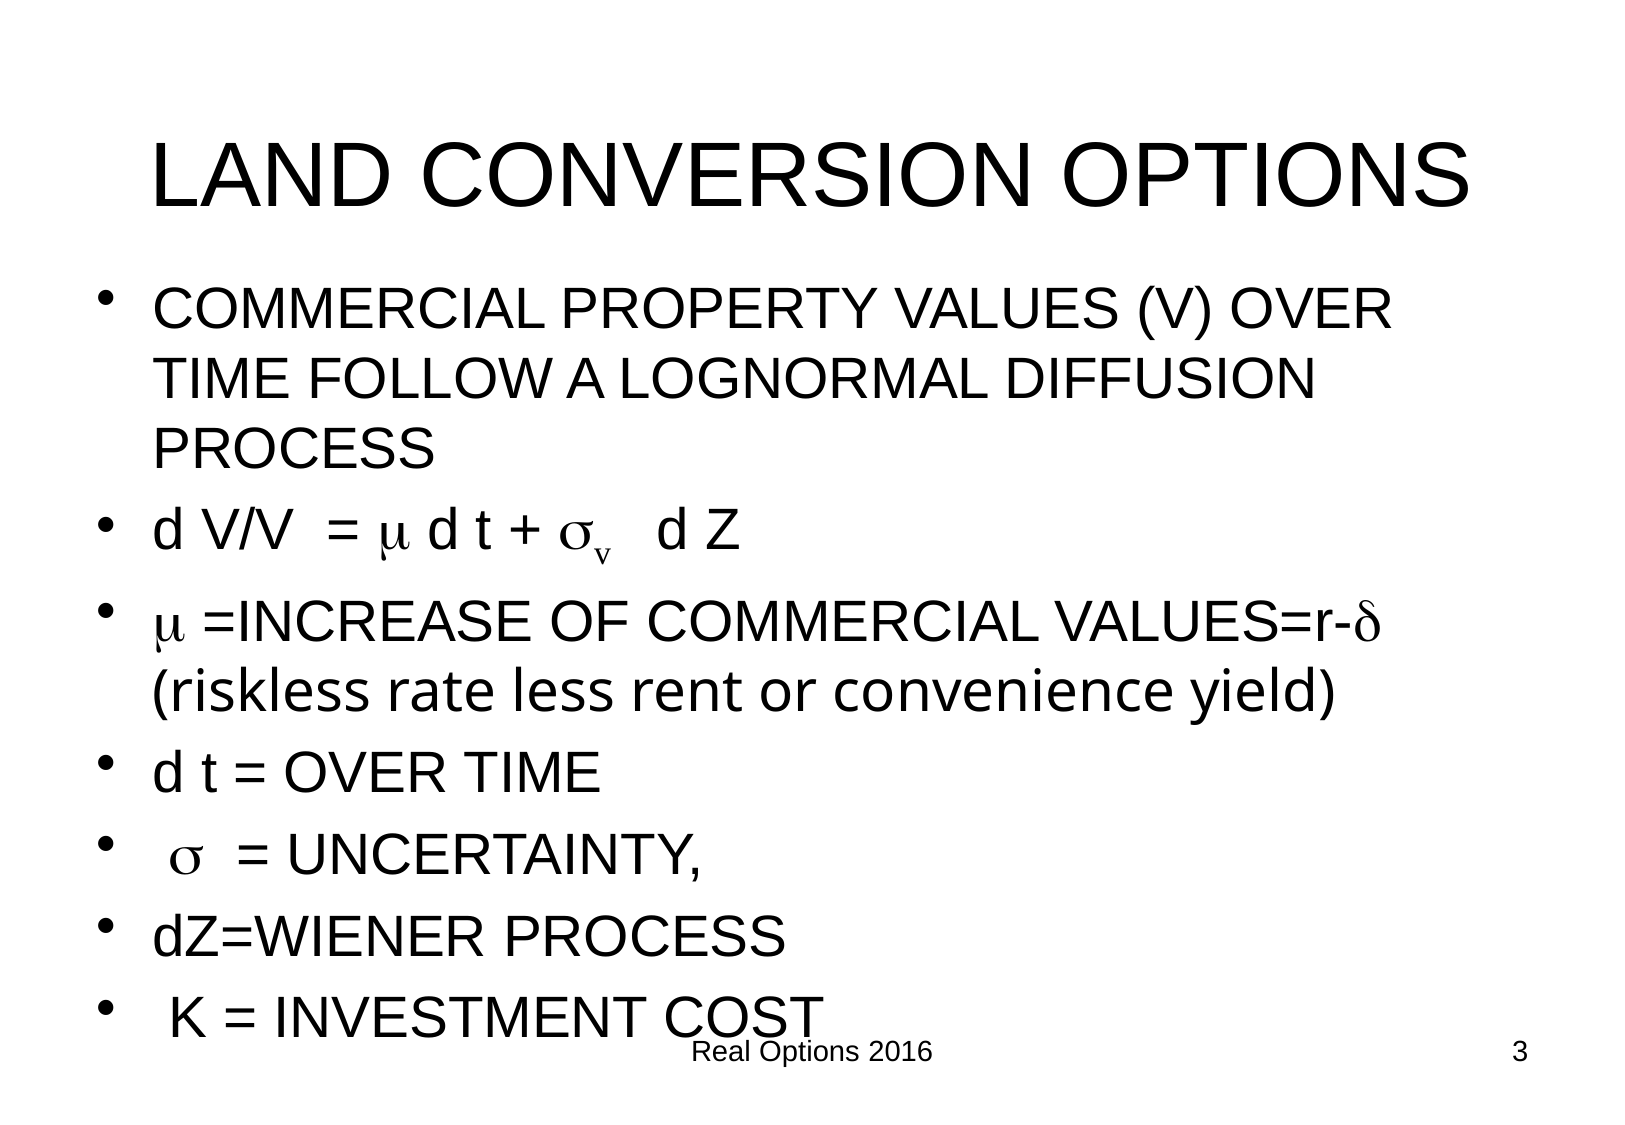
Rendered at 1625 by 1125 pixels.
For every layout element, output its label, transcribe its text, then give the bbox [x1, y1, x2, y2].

footer Real Options 2016 [554, 1024, 1070, 1103]
slide_number 3 [1164, 1024, 1544, 1103]
title LAND CONVERSION OPTIONS [80, 44, 1544, 233]
list COMMERCIAL PROPERTY VALUES (V) OVER TIME FOLLOW A LOGNORMAL DIFFUSION PROCESS d V/V =  d t + sv d Z  =INCREASE OF COMMERCIAL VALUES=r-d (riskless rate less rent or convenience yield) d t = OVER TIME s = UNCERTAINTY, dZ=WIENER PROCESS K = INVESTMENT COST [80, 262, 1544, 1006]
